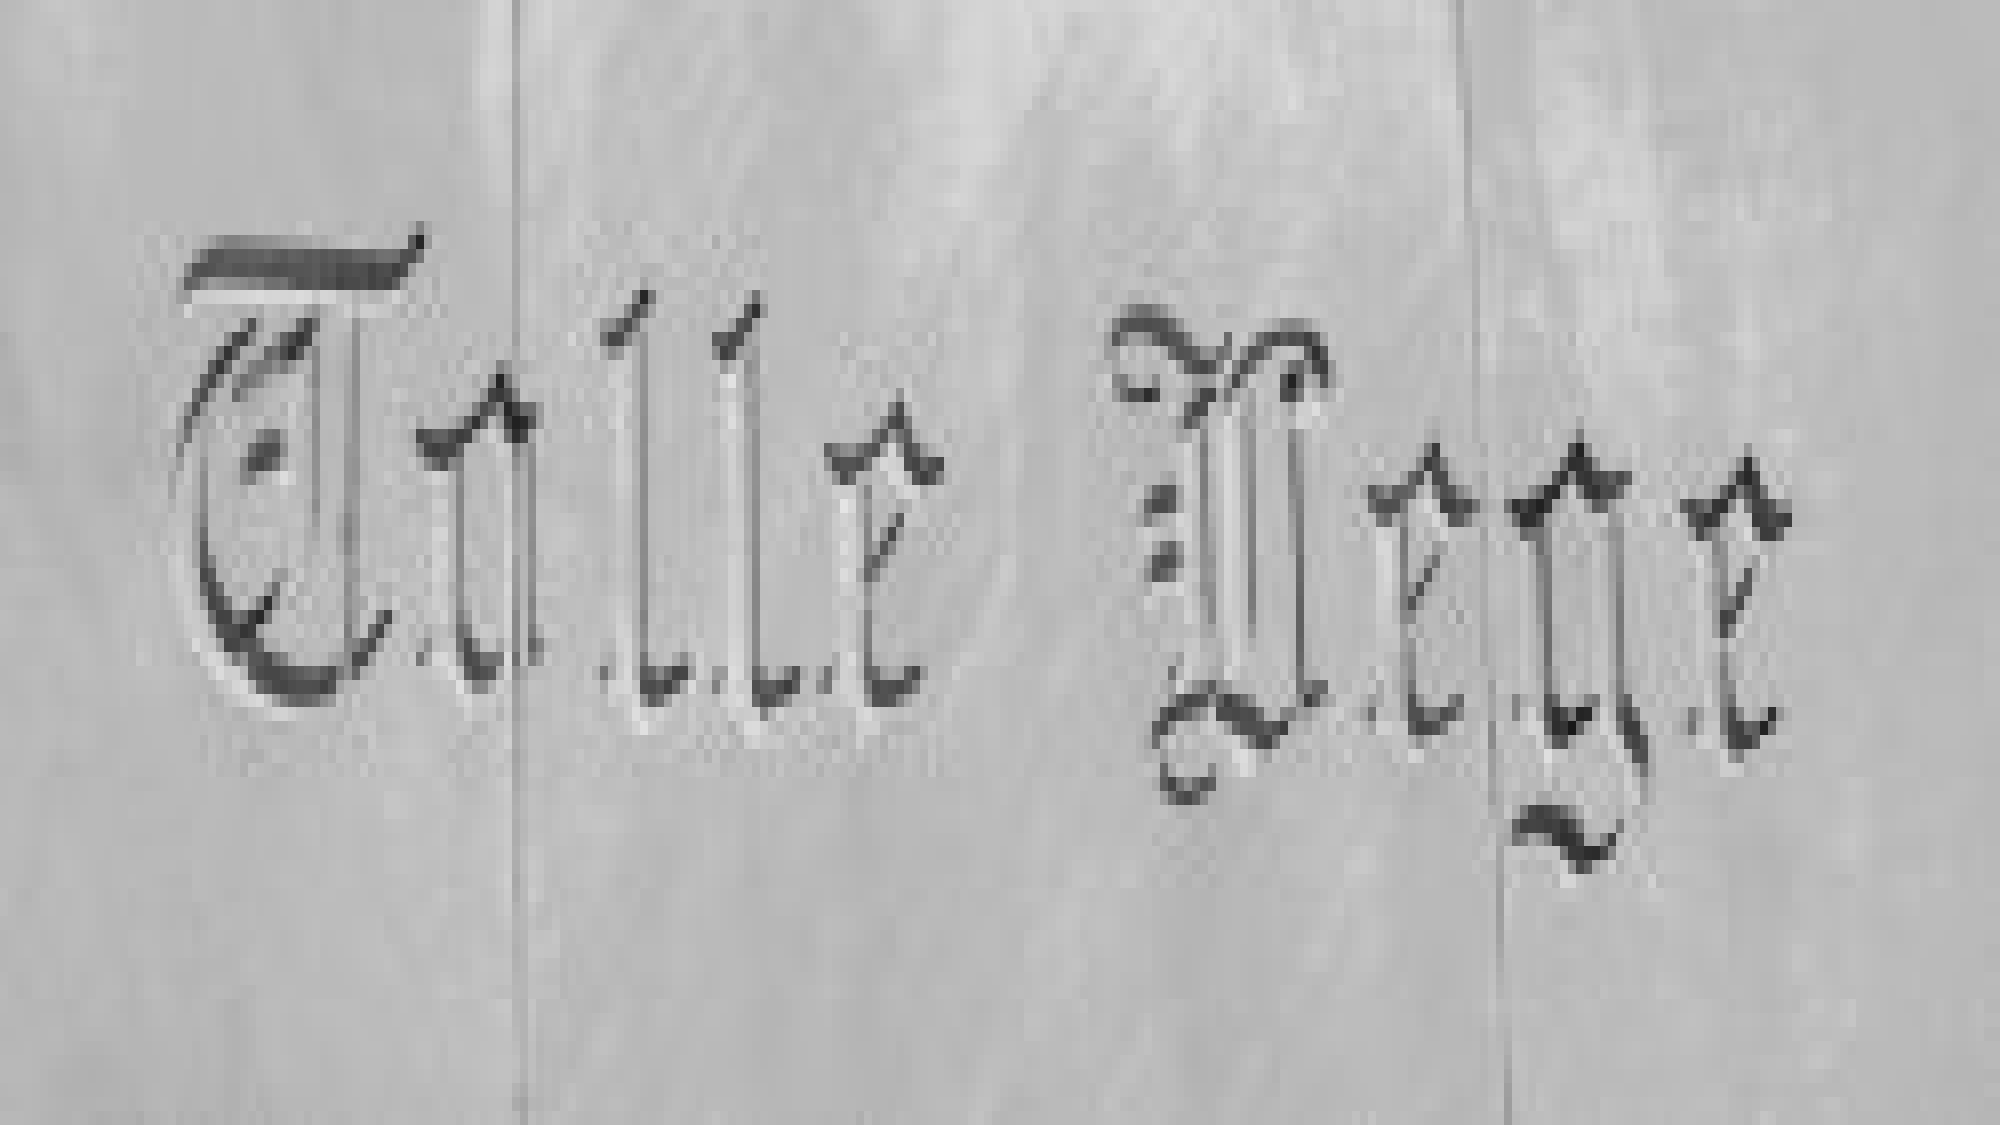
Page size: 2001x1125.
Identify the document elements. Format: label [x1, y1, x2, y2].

list [0, 0, 2000, 1125]
